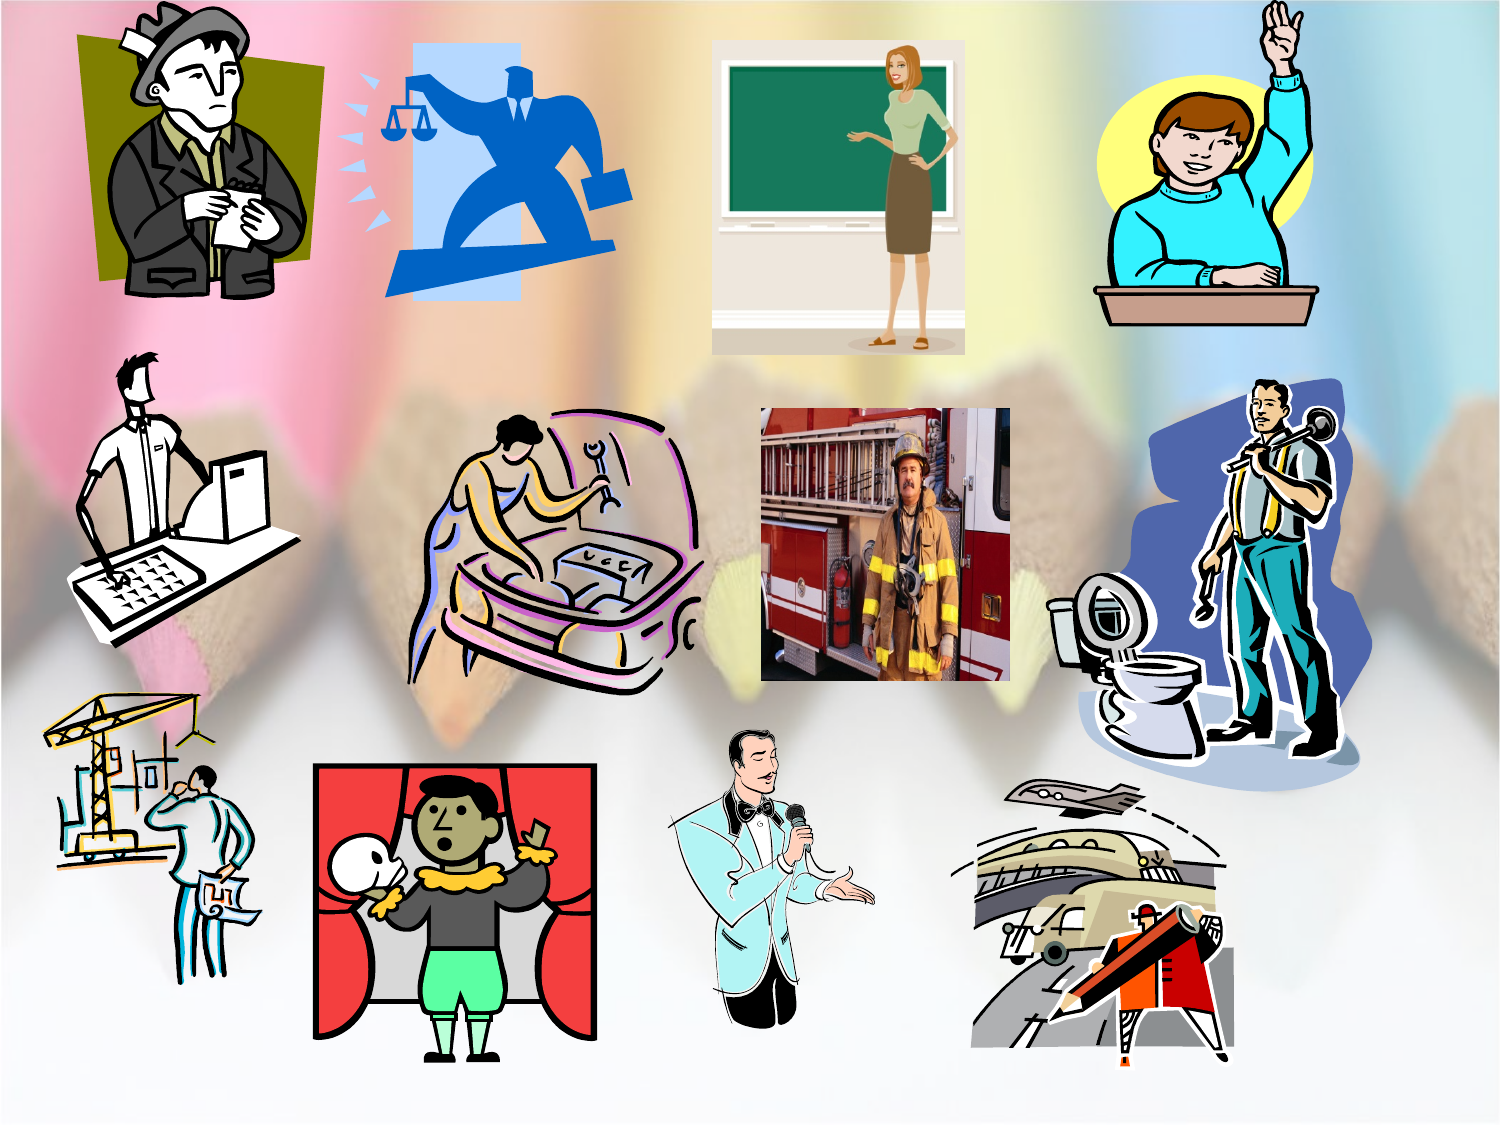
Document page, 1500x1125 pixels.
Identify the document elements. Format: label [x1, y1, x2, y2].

list [76, 0, 325, 301]
picture [712, 40, 965, 356]
picture [667, 727, 880, 1036]
picture [41, 692, 264, 986]
picture [407, 408, 705, 696]
picture [950, 373, 1378, 1075]
picture [312, 763, 598, 1063]
picture [336, 42, 634, 302]
picture [65, 351, 302, 649]
picture [761, 408, 1010, 681]
picture [1092, 0, 1320, 327]
